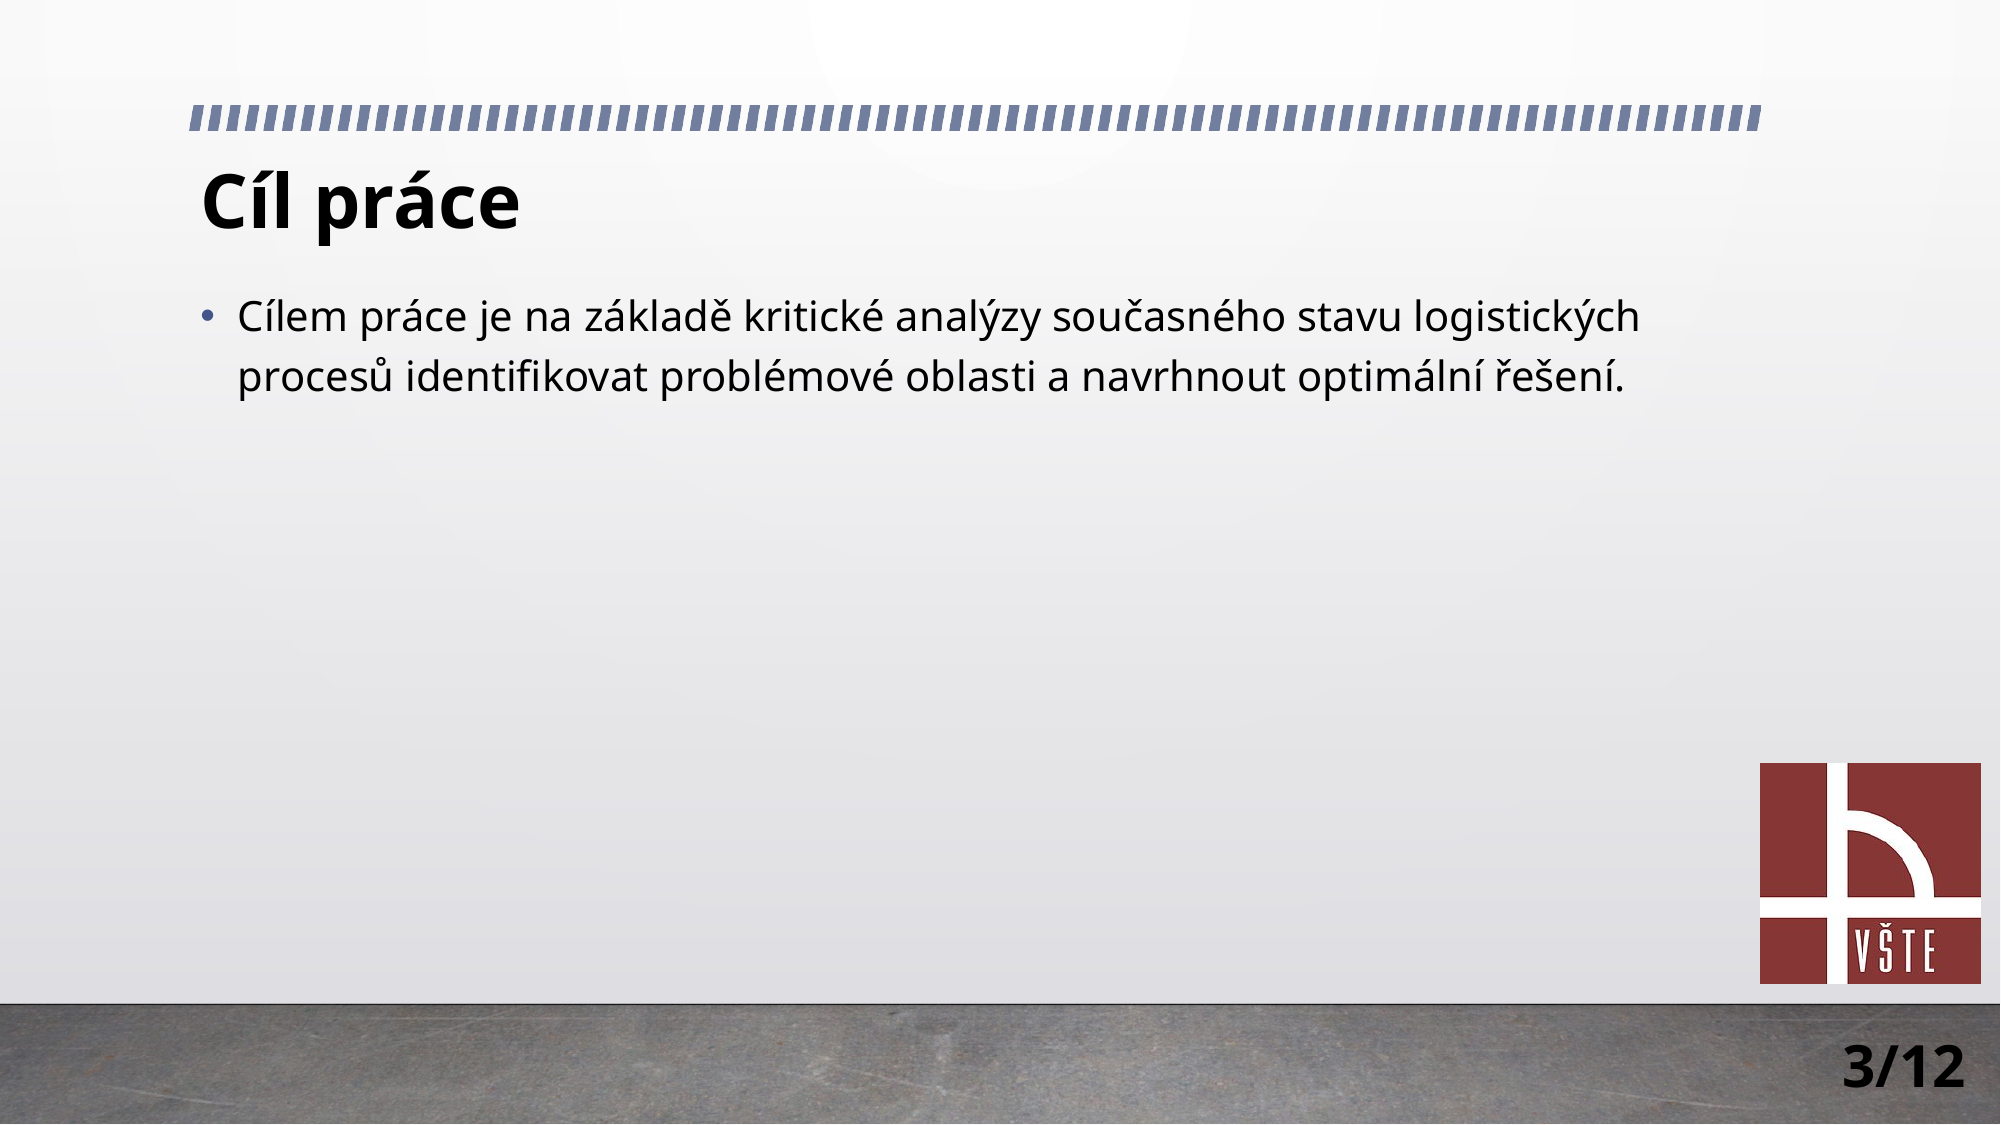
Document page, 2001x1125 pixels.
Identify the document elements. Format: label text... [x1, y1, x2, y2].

list Cílem práce je na základě kritické analýzy současného stavu logistických procesů identifikovat problémové oblasti a navrhnout optimální řešení. [185, 272, 1761, 897]
text_box 3/12 [1827, 1021, 1982, 1107]
title Cíl práce [185, 156, 1761, 272]
picture [1760, 763, 1981, 985]
picture [0, 1004, 2000, 1124]
